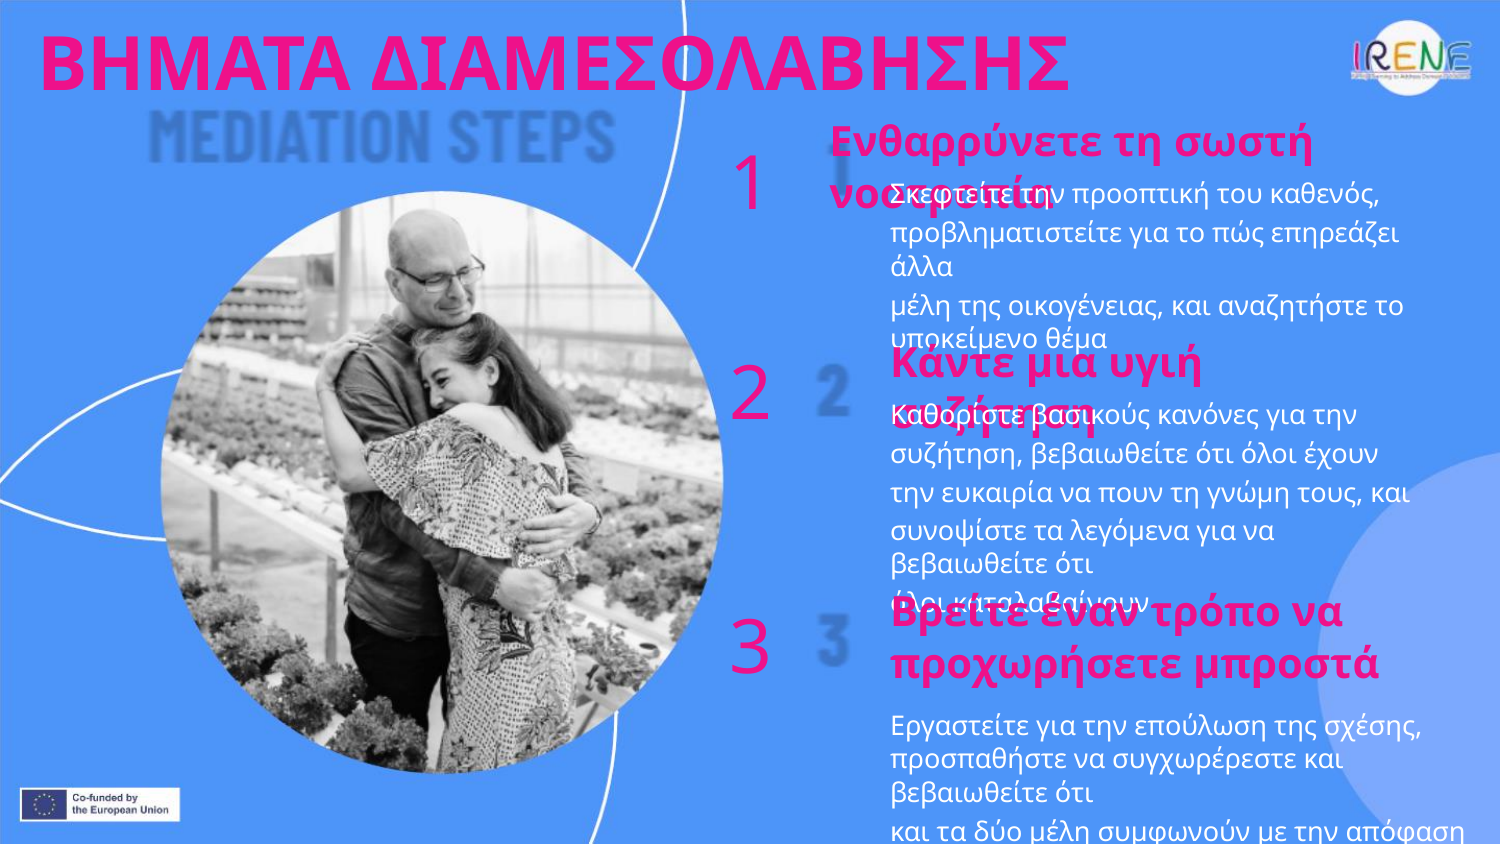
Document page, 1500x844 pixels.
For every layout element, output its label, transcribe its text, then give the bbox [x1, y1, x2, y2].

text_box Εργαστείτε για την επούλωση της σχέσης, προσπαθήστε να συγχωρέρεστε και βεβαιωθείτε ότι και τα δύο μέλη συμφωνούν με την απόφαση [890, 707, 1483, 844]
text_box Βρείτε έναν τρόπο να προχωρήσετε μπροστά [890, 583, 1483, 687]
text_box [0, 0, 1500, 844]
text_box Ενθαρρύνετε τη σωστή νοοτροπία [829, 112, 1483, 217]
text_box Καθορίστε βασικούς κανόνες για την συζήτηση, βεβαιωθείτε ότι όλοι έχουν την ευκαιρία να πουν τη γνώμη τους, και συνοψίστε τα λεγόμενα για να βεβαιωθείτε ότι όλοι καταλαβαίνουν [890, 396, 1417, 583]
text_box ΒΗΜΑΤΑ ΔΙΑΜΕΣΟΛΑΒΗΣΗΣ [37, 11, 1335, 106]
text_box 2 [729, 341, 876, 435]
text_box 3 [729, 595, 876, 688]
text_box Κάντε μια υγιή συζήτηση [890, 333, 1346, 396]
text_box 1 [729, 131, 865, 225]
text_box Σκεφτείτε την προοπτική του καθενός, προβληματιστείτε για το πώς επηρεάζει άλλα μέλη της οικογένειας, και αναζητήστε το υποκείμενο θέμα [890, 175, 1419, 354]
